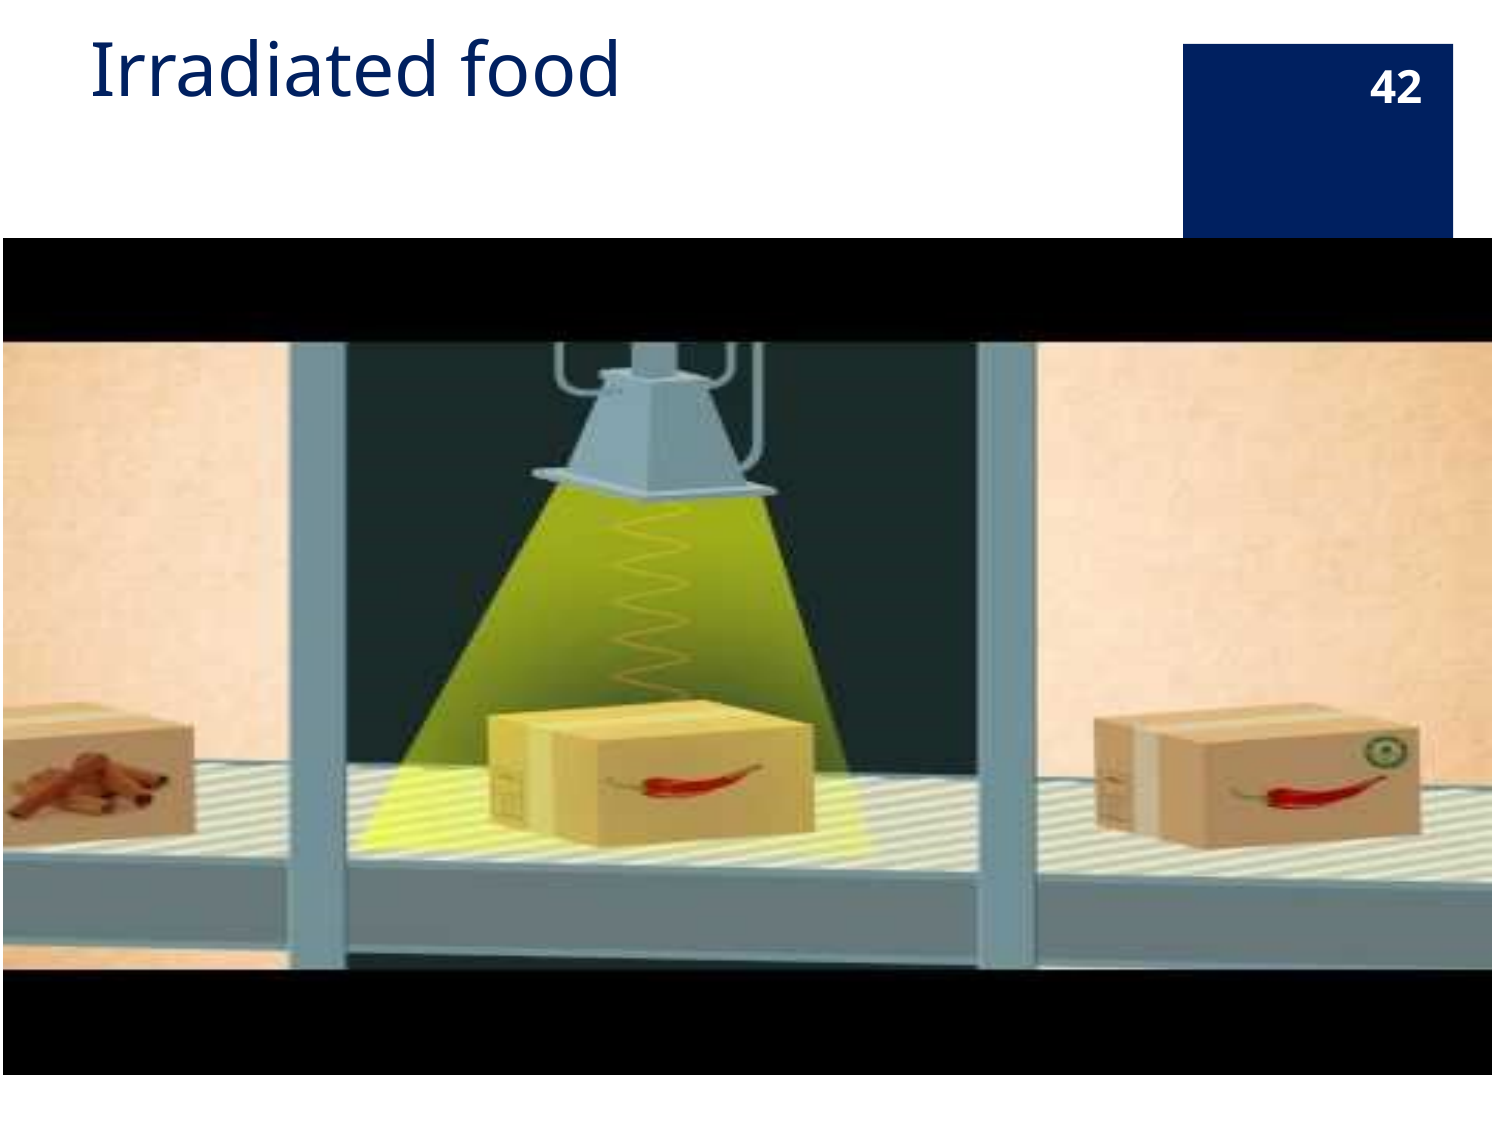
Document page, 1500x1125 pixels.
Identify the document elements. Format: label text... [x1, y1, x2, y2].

slide_number 42 [1354, 59, 1438, 119]
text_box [2, 236, 1493, 1076]
title Irradiated food [74, 12, 1143, 120]
